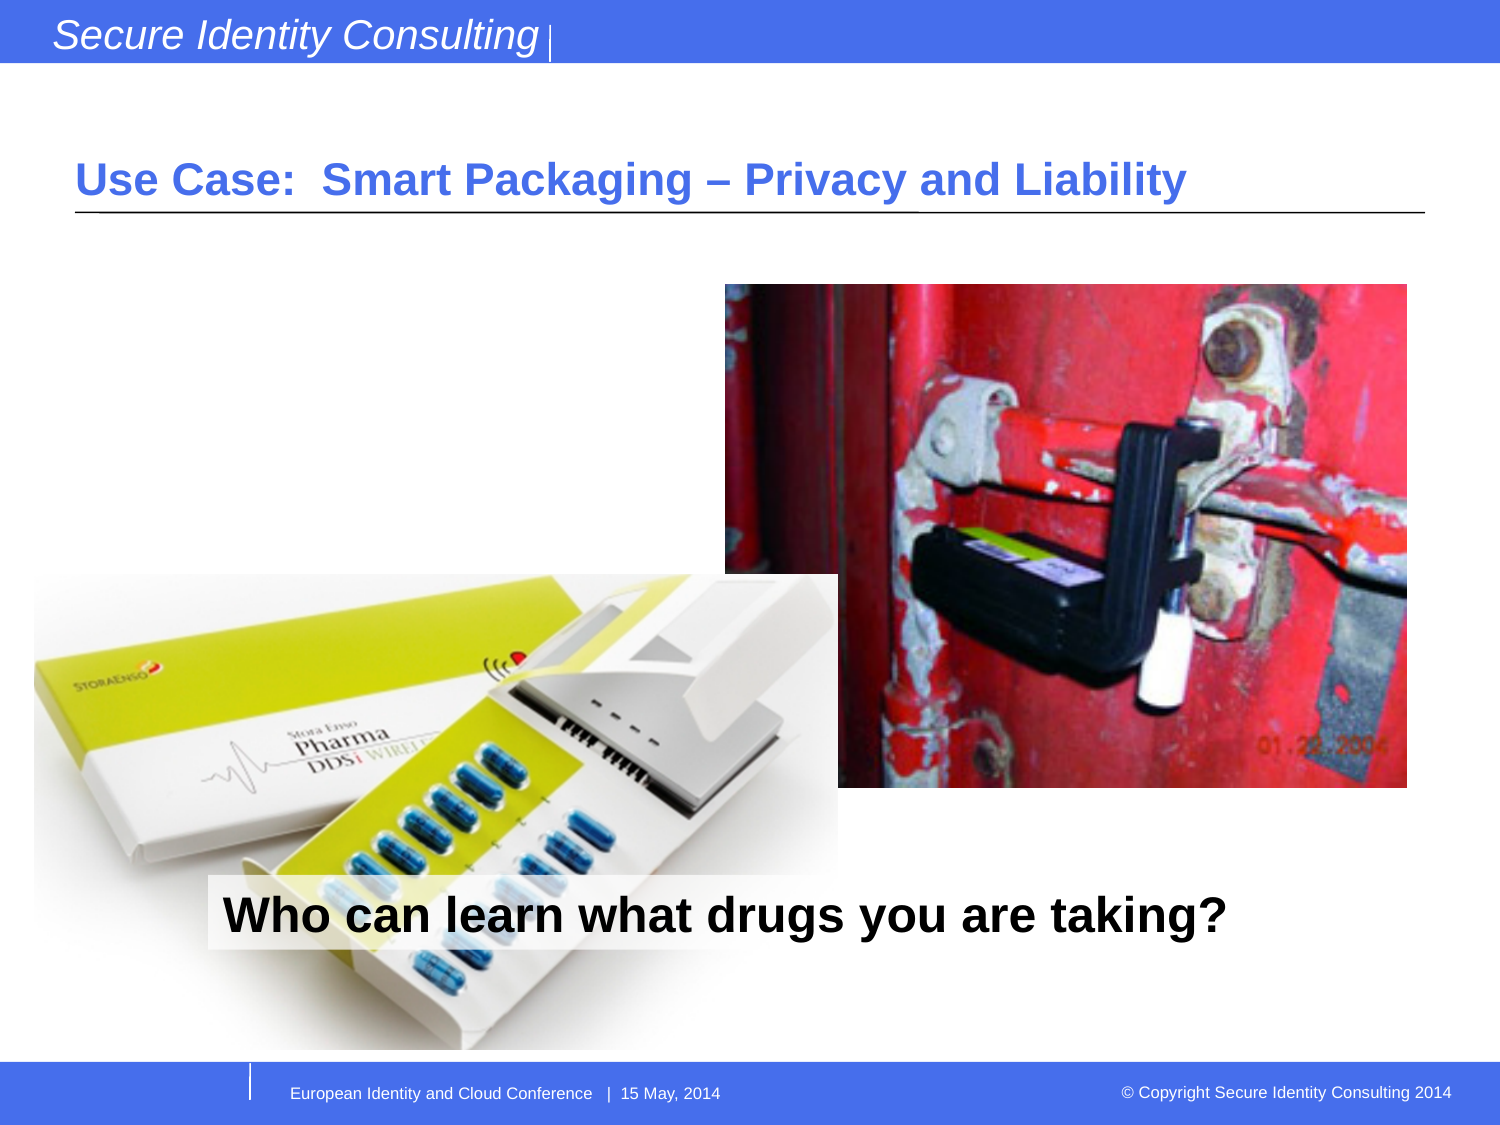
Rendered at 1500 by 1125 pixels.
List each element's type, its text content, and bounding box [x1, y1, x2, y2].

text_box Who can learn what drugs you are taking? [841, 874, 1244, 950]
picture [34, 283, 1407, 1051]
footer European Identity and Cloud Conference | 15 May, 2014 [274, 1071, 951, 1125]
title Use Case: Smart Packaging – Privacy and Liability [74, 74, 1426, 213]
